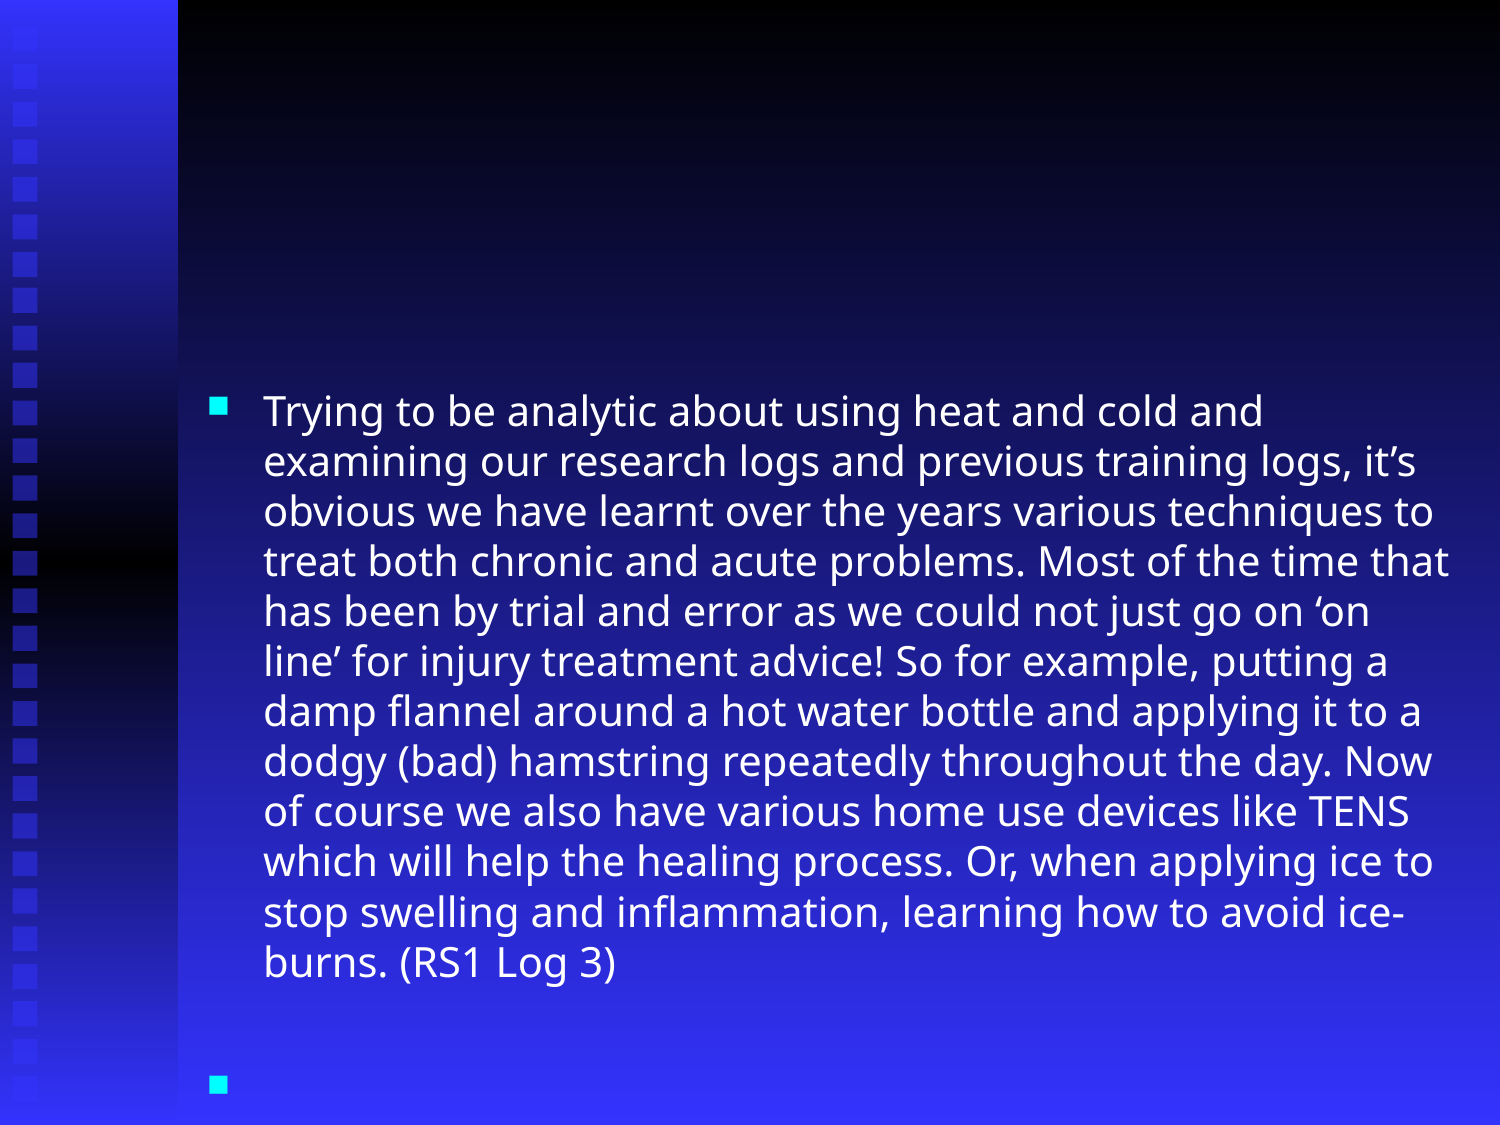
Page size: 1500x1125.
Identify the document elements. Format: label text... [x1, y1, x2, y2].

list Trying to be analytic about using heat and cold and examining our research logs and previous training logs, it’s obvious we have learnt over the years various techniques to treat both chronic and acute problems. Most of the time that has been by trial and error as we could not just go on ‘on line’ for injury treatment advice! So for example, putting a damp flannel around a hot water bottle and applying it to a dodgy (bad) hamstring repeatedly throughout the day. Now of course we also have various home use devices like TENS which will help the healing process. Or, when applying ice to stop swelling and inflammation, learning how to avoid ice-burns. (RS1 Log 3) [191, 319, 1467, 995]
